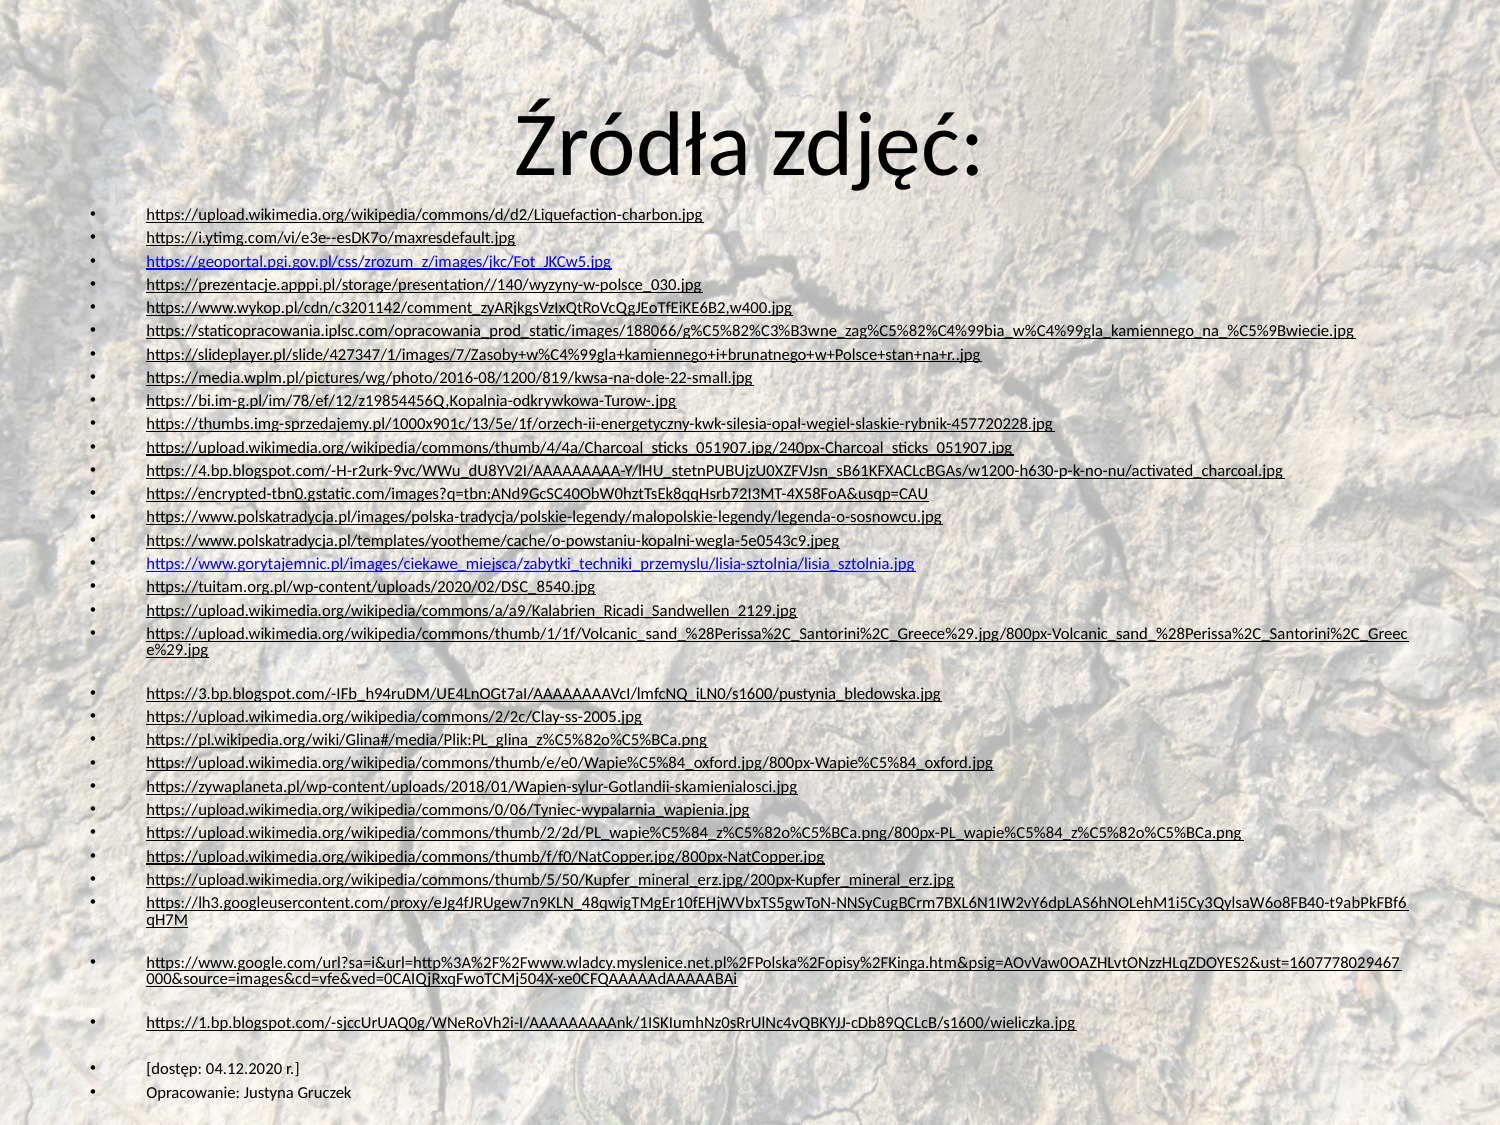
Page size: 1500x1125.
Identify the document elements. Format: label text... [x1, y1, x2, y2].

title Źródła zdjęć: [75, 45, 1425, 196]
list https://upload.wikimedia.org/wikipedia/commons/d/d2/Liquefaction-charbon.jpg https://i.ytimg.com/vi/e3e--esDK7o/maxresdefault.jpg https://geoportal.pgi.gov.pl/css/zrozum_z/images/jkc/Fot_JKCw5.jpg https://prezentacje.apppi.pl/storage/presentation//140/wyzyny-w-polsce_030.jpg https://www.wykop.pl/cdn/c3201142/comment_zyARjkgsVzIxQtRoVcQgJEoTfEiKE6B2,w400.jpg https://staticopracowania.iplsc.com/opracowania_prod_static/images/188066/g%C5%82%C3%B3wne_zag%C5%82%C4%99bia_w%C4%99gla_kamiennego_na_%C5%9Bwiecie.jpg https://slideplayer.pl/slide/427347/1/images/7/Zasoby+w%C4%99gla+kamiennego+i+brunatnego+w+Polsce+stan+na+r..jpg https://media.wplm.pl/pictures/wg/photo/2016-08/1200/819/kwsa-na-dole-22-small.jpg https://bi.im-g.pl/im/78/ef/12/z19854456Q,Kopalnia-odkrywkowa-Turow-.jpg https://thumbs.img-sprzedajemy.pl/1000x901c/13/5e/1f/orzech-ii-energetyczny-kwk-silesia-opal-wegiel-slaskie-rybnik-457720228.jpg https://upload.wikimedia.org/wikipedia/commons/thumb/4/4a/Charcoal_sticks_051907.jpg/240px-Charcoal_sticks_051907.jpg https://4.bp.blogspot.com/-H-r2urk-9vc/WWu_dU8YV2I/AAAAAAAAA-Y/lHU_stetnPUBUjzU0XZFVJsn_sB61KFXACLcBGAs/w1200-h630-p-k-no-nu/activated_charcoal.jpg https://encrypted-tbn0.gstatic.com/images?q=tbn:ANd9GcSC40ObW0hztTsEk8qqHsrb72I3MT-4X58FoA&usqp=CAU https://www.polskatradycja.pl/images/polska-tradycja/polskie-legendy/malopolskie-legendy/legenda-o-sosnowcu.jpg https://www.polskatradycja.pl/templates/yootheme/cache/o-powstaniu-kopalni-wegla-5e0543c9.jpeg https://www.gorytajemnic.pl/images/ciekawe_miejsca/zabytki_techniki_przemyslu/lisia-sztolnia/lisia_sztolnia.jpg https://tuitam.org.pl/wp-content/uploads/2020/02/DSC_8540.jpg https://upload.wikimedia.org/wikipedia/commons/a/a9/Kalabrien_Ricadi_Sandwellen_2129.jpg https://upload.wikimedia.org/wikipedia/commons/thumb/1/1f/Volcanic_sand_%28Perissa%2C_Santorini%2C_Greece%29.jpg/800px-Volcanic_sand_%28Perissa%2C_Santorini%2C_Greece%29.jpg https://3.bp.blogspot.com/-IFb_h94ruDM/UE4LnOGt7aI/AAAAAAAAVcI/lmfcNQ_iLN0/s1600/pustynia_bledowska.jpg https://upload.wikimedia.org/wikipedia/commons/2/2c/Clay-ss-2005.jpg https://pl.wikipedia.org/wiki/Glina#/media/Plik:PL_glina_z%C5%82o%C5%BCa.png https://upload.wikimedia.org/wikipedia/commons/thumb/e/e0/Wapie%C5%84_oxford.jpg/800px-Wapie%C5%84_oxford.jpg https://zywaplaneta.pl/wp-content/uploads/2018/01/Wapien-sylur-Gotlandii-skamienialosci.jpg https://upload.wikimedia.org/wikipedia/commons/0/06/Tyniec-wypalarnia_wapienia.jpg https://upload.wikimedia.org/wikipedia/commons/thumb/2/2d/PL_wapie%C5%84_z%C5%82o%C5%BCa.png/800px-PL_wapie%C5%84_z%C5%82o%C5%BCa.png https://upload.wikimedia.org/wikipedia/commons/thumb/f/f0/NatCopper.jpg/800px-NatCopper.jpg https://upload.wikimedia.org/wikipedia/commons/thumb/5/50/Kupfer_mineral_erz.jpg/200px-Kupfer_mineral_erz.jpg https://lh3.googleusercontent.com/proxy/eJg4fJRUgew7n9KLN_48qwigTMgEr10fEHjWVbxTS5gwToN-NNSyCugBCrm7BXL6N1IW2vY6dpLAS6hNOLehM1i5Cy3QylsaW6o8FB40-t9abPkFBf6qH7M https://www.google.com/url?sa=i&url=http%3A%2F%2Fwww.wladcy.myslenice.net.pl%2FPolska%2Fopisy%2FKinga.htm&psig=AOvVaw0OAZHLvtONzzHLqZDOYES2&ust=1607778029467000&source=images&cd=vfe&ved=0CAIQjRxqFwoTCMj504X-xe0CFQAAAAAdAAAAABAi https://1.bp.blogspot.com/-sjccUrUAQ0g/WNeRoVh2i-I/AAAAAAAAAnk/1ISKIumhNz0sRrUlNc4vQBKYJJ-cDb89QCLcB/s1600/wieliczka.jpg [dostęp: 04.12.2020 r.] Opracowanie: Justyna Gruczek [75, 196, 1425, 1080]
